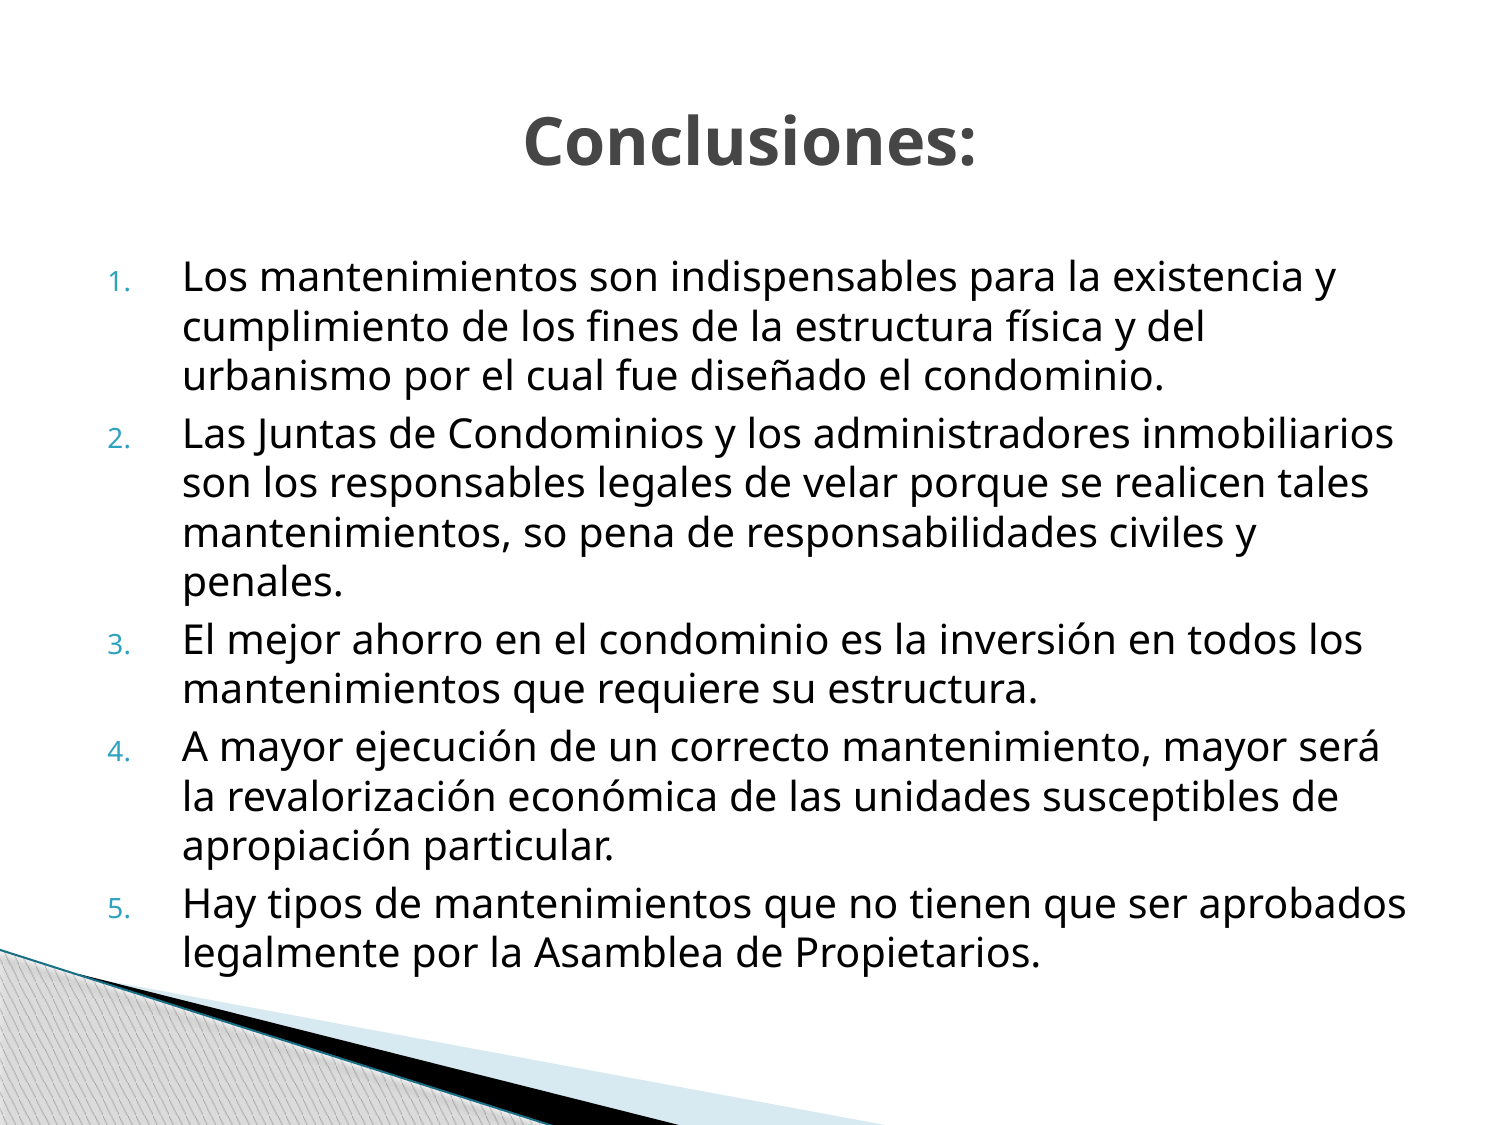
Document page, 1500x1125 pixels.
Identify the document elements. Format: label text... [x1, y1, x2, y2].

list Los mantenimientos son indispensables para la existencia y cumplimiento de los fines de la estructura física y del urbanismo por el cual fue diseñado el condominio. Las Juntas de Condominios y los administradores inmobiliarios son los responsables legales de velar porque se realicen tales mantenimientos, so pena de responsabilidades civiles y penales. El mejor ahorro en el condominio es la inversión en todos los mantenimientos que requiere su estructura. A mayor ejecución de un correcto mantenimiento, mayor será la revalorización económica de las unidades susceptibles de apropiación particular. Hay tipos de mantenimientos que no tienen que ser aprobados legalmente por la Asamblea de Propietarios. [75, 243, 1425, 986]
title Conclusiones: [75, 45, 1425, 233]
